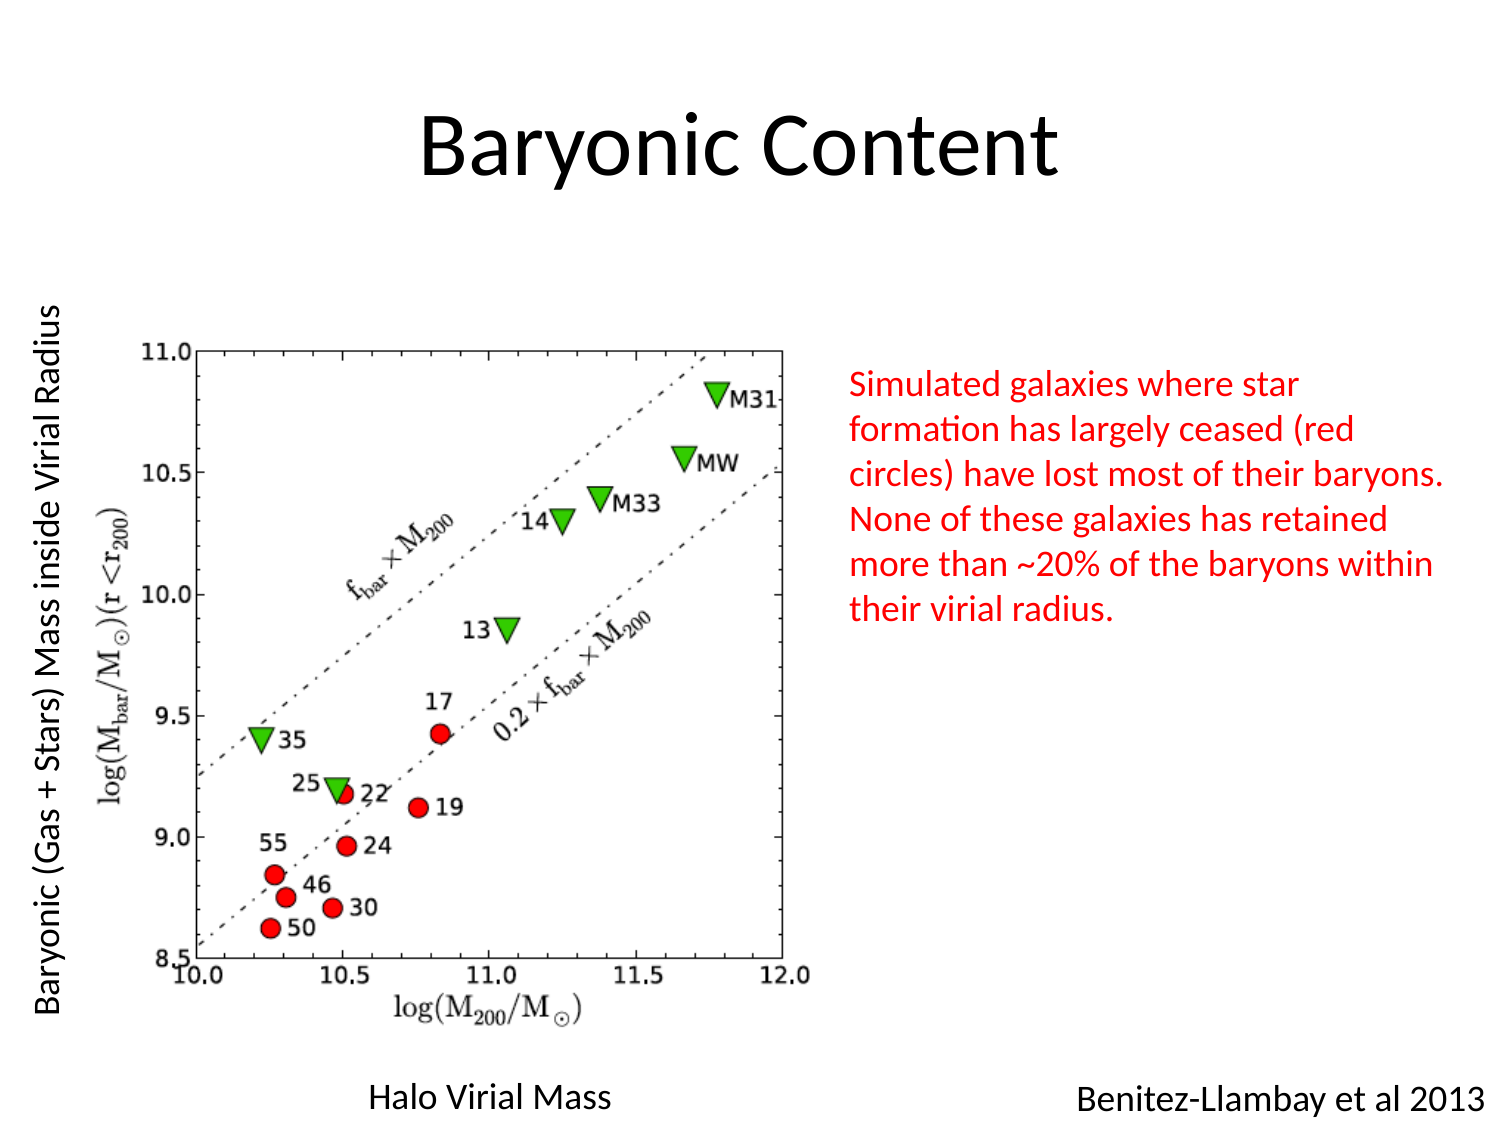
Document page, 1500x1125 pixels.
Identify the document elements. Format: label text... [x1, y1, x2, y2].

picture [74, 321, 832, 1036]
title Baryonic Content [75, 45, 1425, 233]
text_box Halo Virial Mass [353, 1064, 628, 1125]
text_box Baryonic (Gas + Stars) Mass inside Virial Radius [14, 289, 75, 1032]
text_box Benitez-Llambay et al 2013 [1061, 1066, 1500, 1125]
text_box Simulated galaxies where star formation has largely ceased (red circles) have lost most of their baryons. None of these galaxies has retained more than ~20% of the baryons within their virial radius. [835, 351, 1460, 637]
